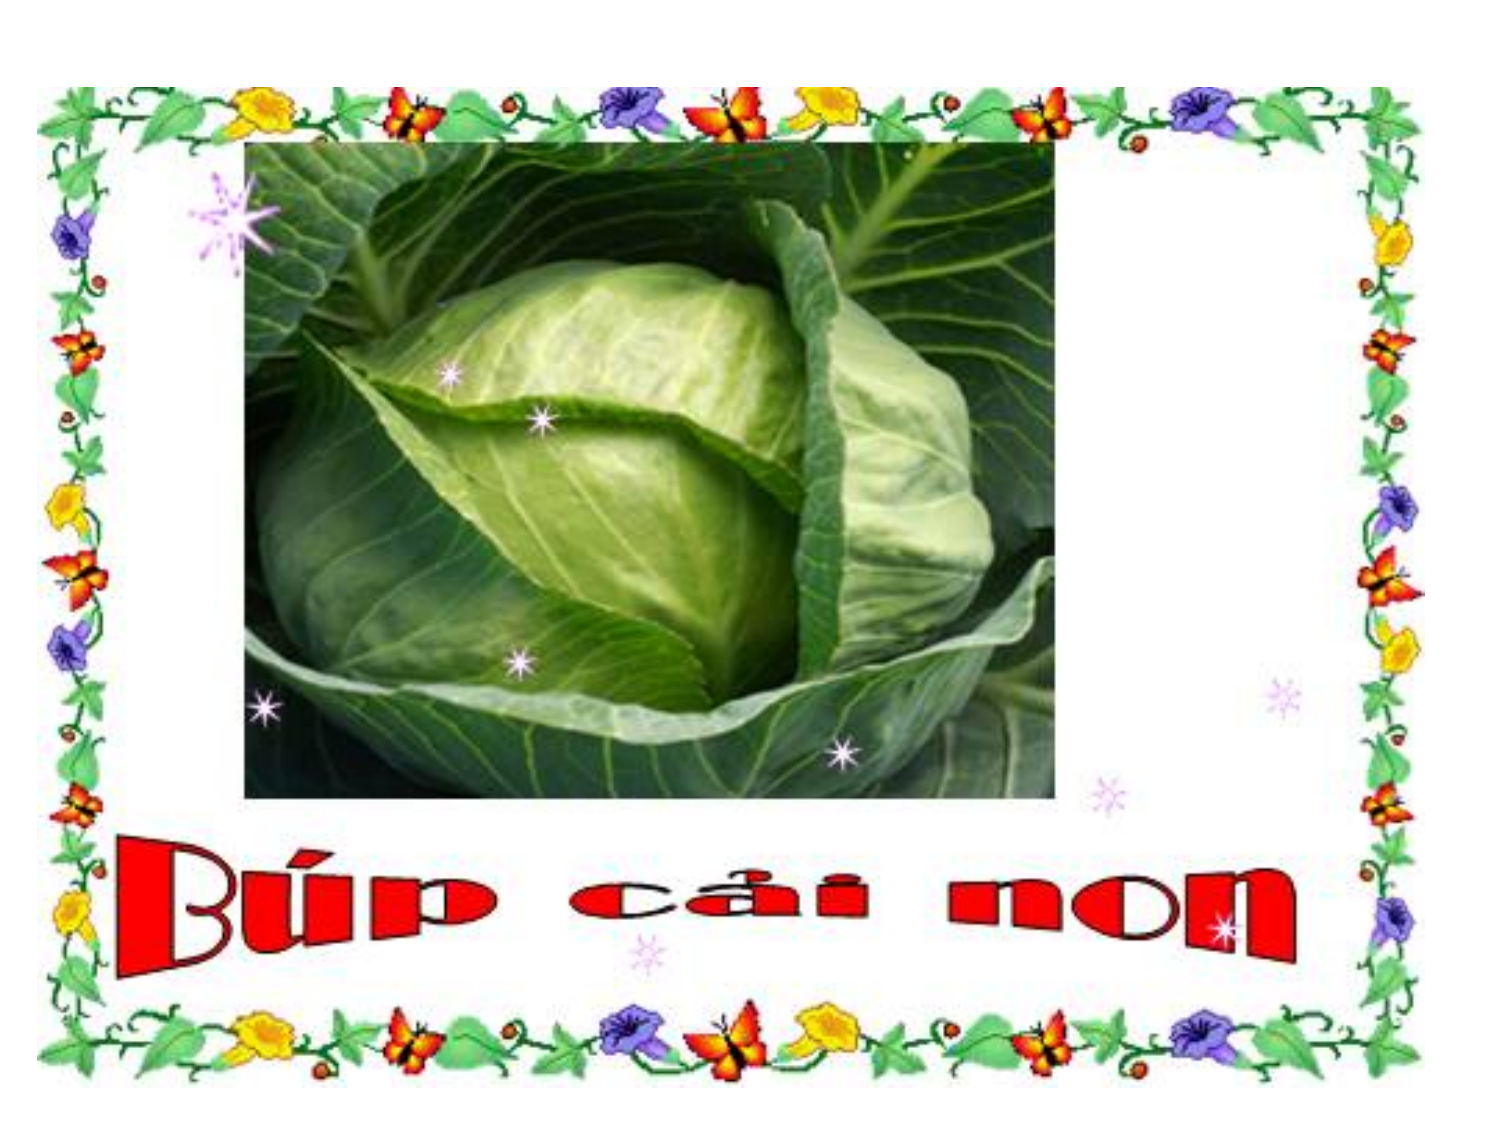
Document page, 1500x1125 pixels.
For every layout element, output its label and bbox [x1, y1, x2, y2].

list [37, 87, 1426, 1088]
